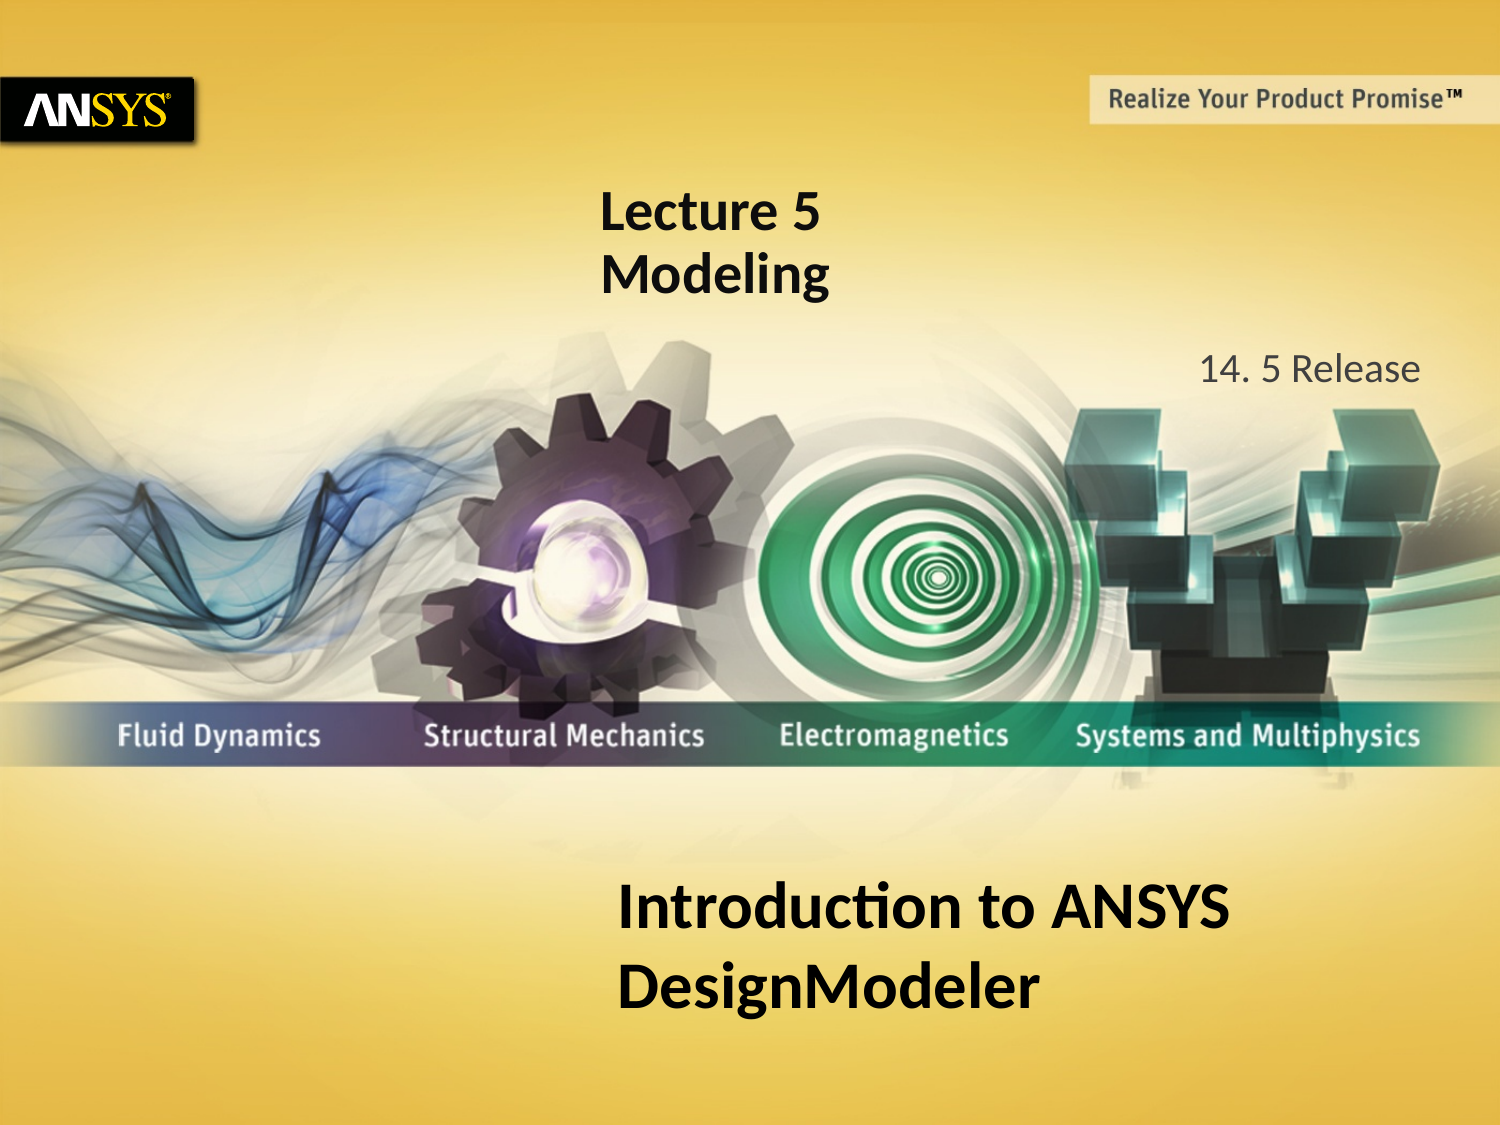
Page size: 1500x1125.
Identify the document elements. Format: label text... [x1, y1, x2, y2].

picture [0, 0, 1500, 1125]
title Lecture 5 Modeling [599, 179, 1500, 435]
